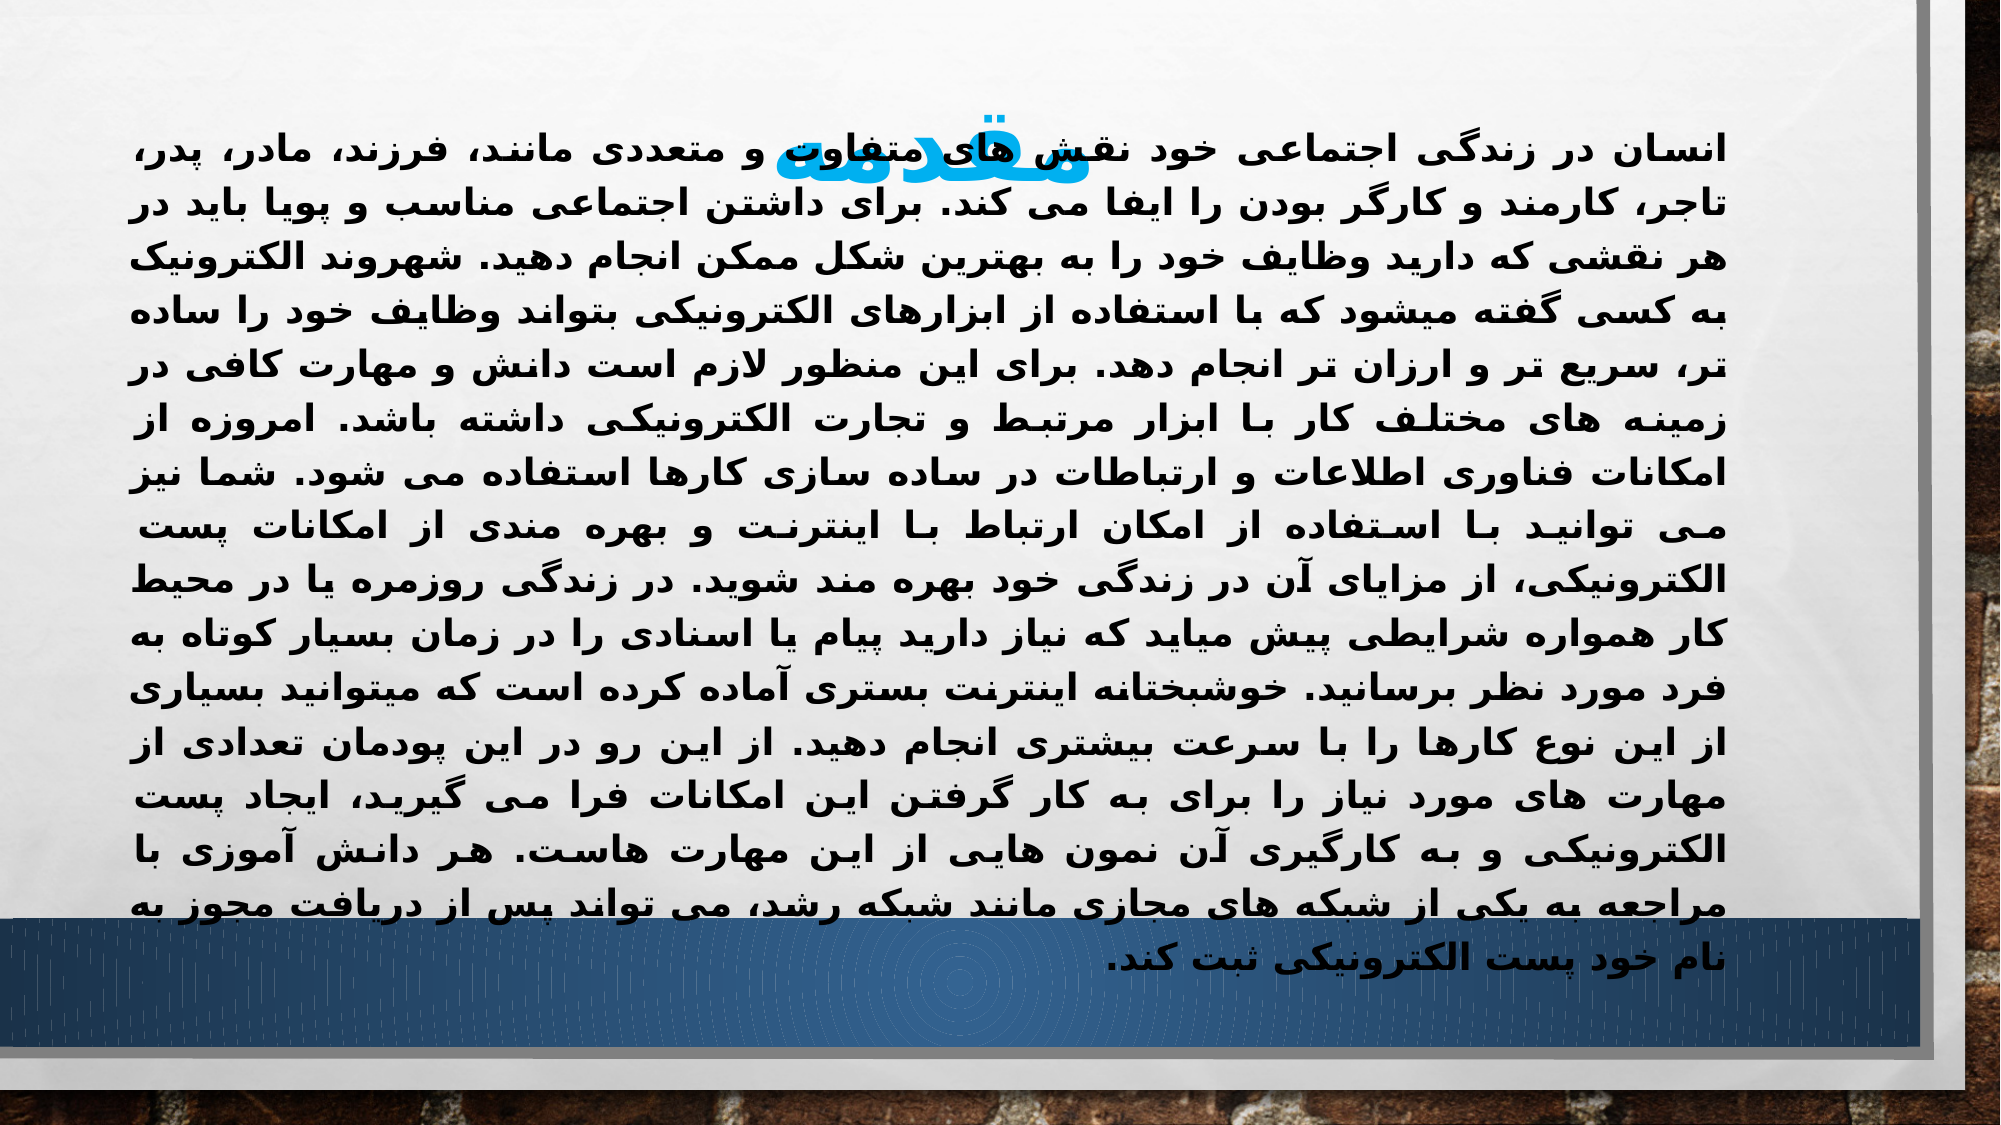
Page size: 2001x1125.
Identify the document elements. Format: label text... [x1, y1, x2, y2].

picture [0, 0, 2000, 1125]
list انسان در زندگى اجتماعى خود نقش هاى متفاوت و متعددی مانند، فرزند، مادر، پدر، تاجر، کارمند و کارگر بودن را ایفا می کند. براى داشتن اجتماعى مناسب و پویا باید در هر نقشى که دارید وظایف خود را به بهترین شکل ممکن انجام دهید. شهروند الکترونیک به کسى گفته میشود که با استفاده از ابزارهاى الکترونیکى بتواند وظایف خود را ساده تر، سریع تر و ارزان تر انجام دهد. براى این منظور لازم است دانش و مهارت کافى در زمینه هاى مختلف کار با ابزار مرتبط و تجارت الکترونیکى داشته باشد. امروزه از امکانات فناوری اطلاعات و ارتباطات در ساده سازی کارها استفاده می شود. شما نیز می توانید با استفاده از امکان ارتباط با اینترنت و بهره مندی از امکانات پست الکترونیکی، از مزایای آن در زندگی خود بهره مند شوید. در زندگی روزمره یا در محیط کار همواره شرایطى پیش میاید که نیاز دارید پیام یا اسنادی را در زمان بسیار کوتاه به فرد مورد نظر برسانید. خوشبختانه اینترنت بستری آماده کرده است که میتوانید بسیارى از این نوع کارها را با سرعت بیشتری انجام دهید. از این رو در این پودمان تعدادى از مهارت های مورد نیاز را برای به کار گرفتن این امکانات فرا می گیرید، ایجاد پست الکترونیکى و به کارگیری آن نمون هایی از این مهارت هاست. هر دانش آموزى با مراجعه به یکى از شبکه هاى مجازى مانند شبکه رشد، می تواند پس از دریافت مجوز به نام خود پست الکترونیکى ثبت کند. [112, 274, 1818, 819]
title مقدمه [81, 52, 1787, 242]
